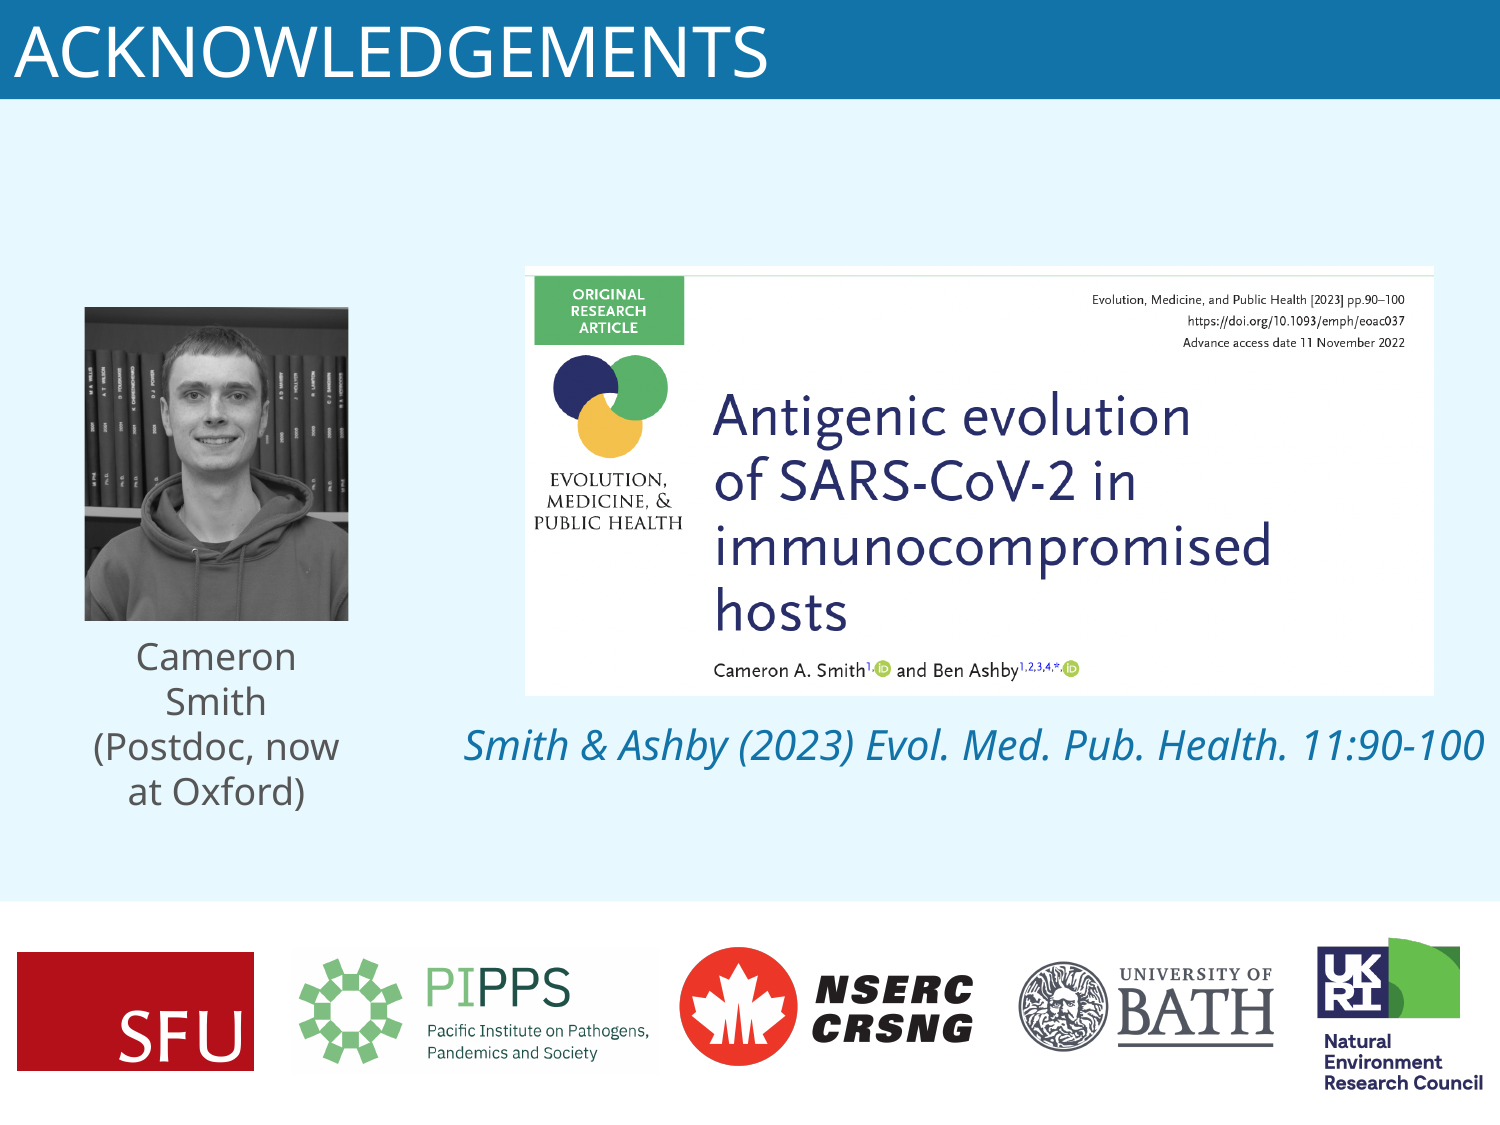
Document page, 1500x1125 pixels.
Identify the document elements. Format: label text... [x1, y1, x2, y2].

picture [1009, 952, 1274, 1061]
text_box Cameron Smith (Postdoc, now at Oxford) [66, 625, 367, 711]
text_box [0, 900, 1500, 1125]
picture [525, 266, 1434, 696]
picture [290, 934, 994, 1079]
picture [17, 952, 254, 1071]
picture [84, 307, 349, 621]
text_box Acknowledgements [0, 0, 1500, 100]
picture [1317, 937, 1500, 1090]
text_box Cameron Smith (Postdoc, now at Oxford) [66, 776, 367, 821]
text_box Smith & Ashby (2023) Evol. Med. Pub. Health. 11:90-100 [0, 711, 1500, 776]
